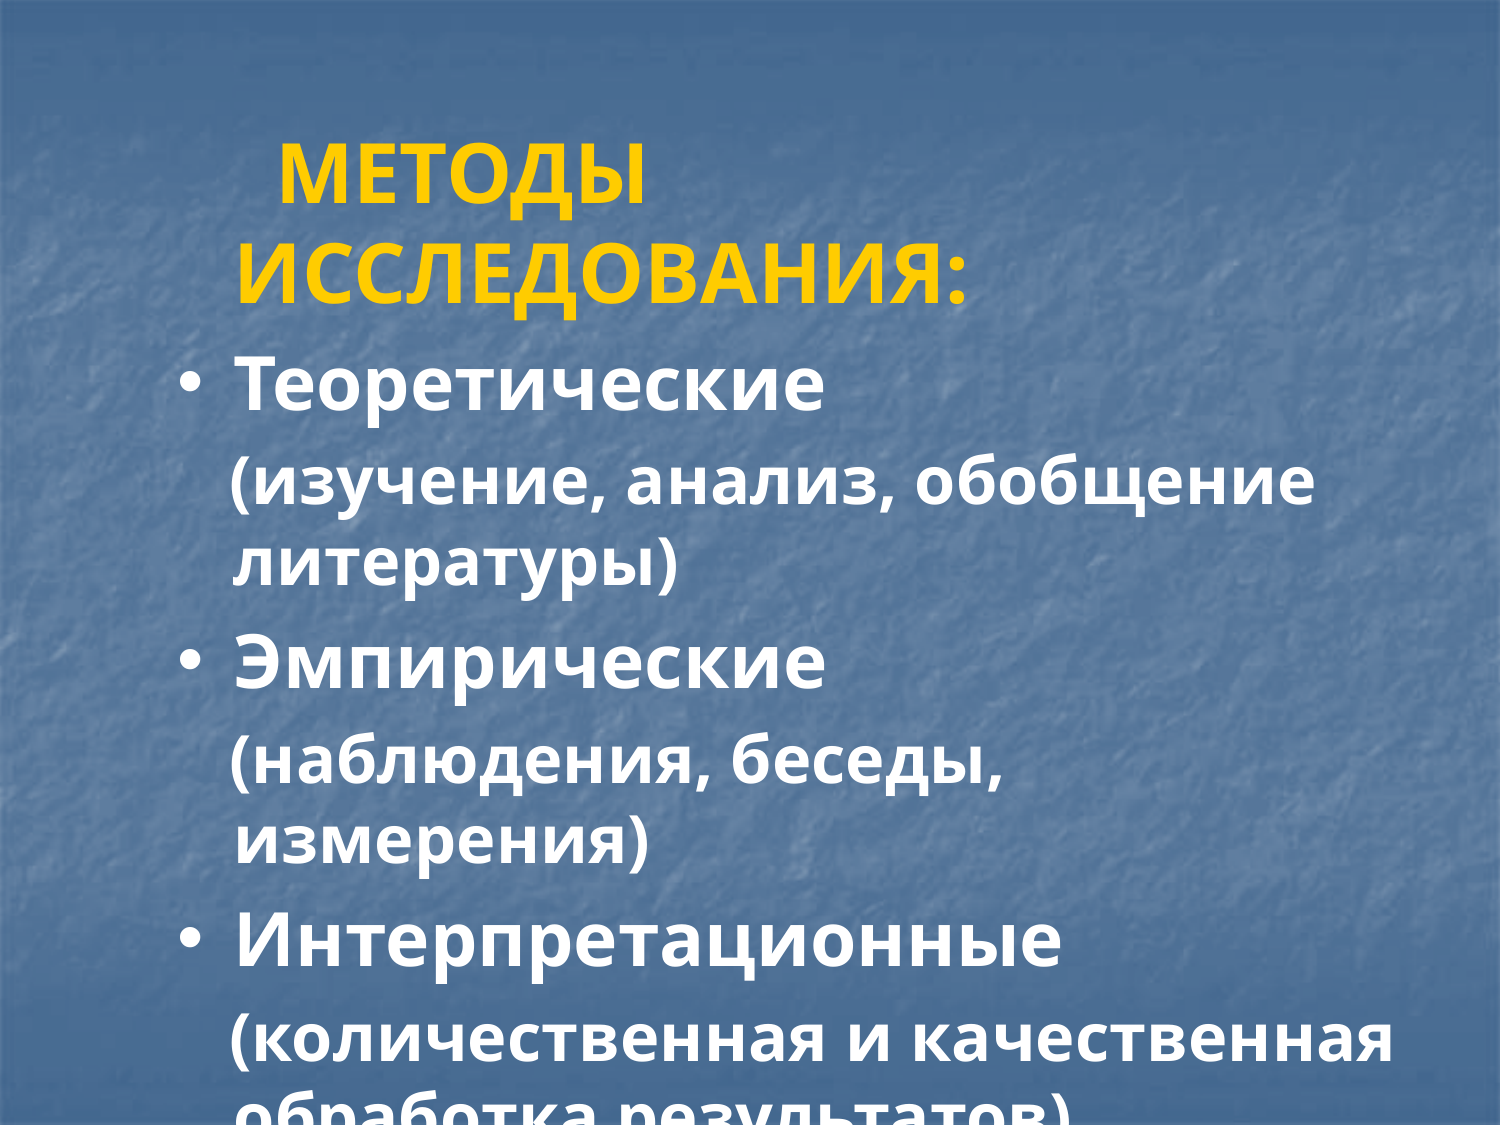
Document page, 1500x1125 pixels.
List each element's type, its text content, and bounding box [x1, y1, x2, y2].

list МЕТОДЫ ИССЛЕДОВАНИЯ: Теоретические (изучение, анализ, обобщение литературы) Эмпирические (наблюдения, беседы, измерения) Интерпретационные (количественная и качественная обработка результатов) [162, 112, 1413, 901]
